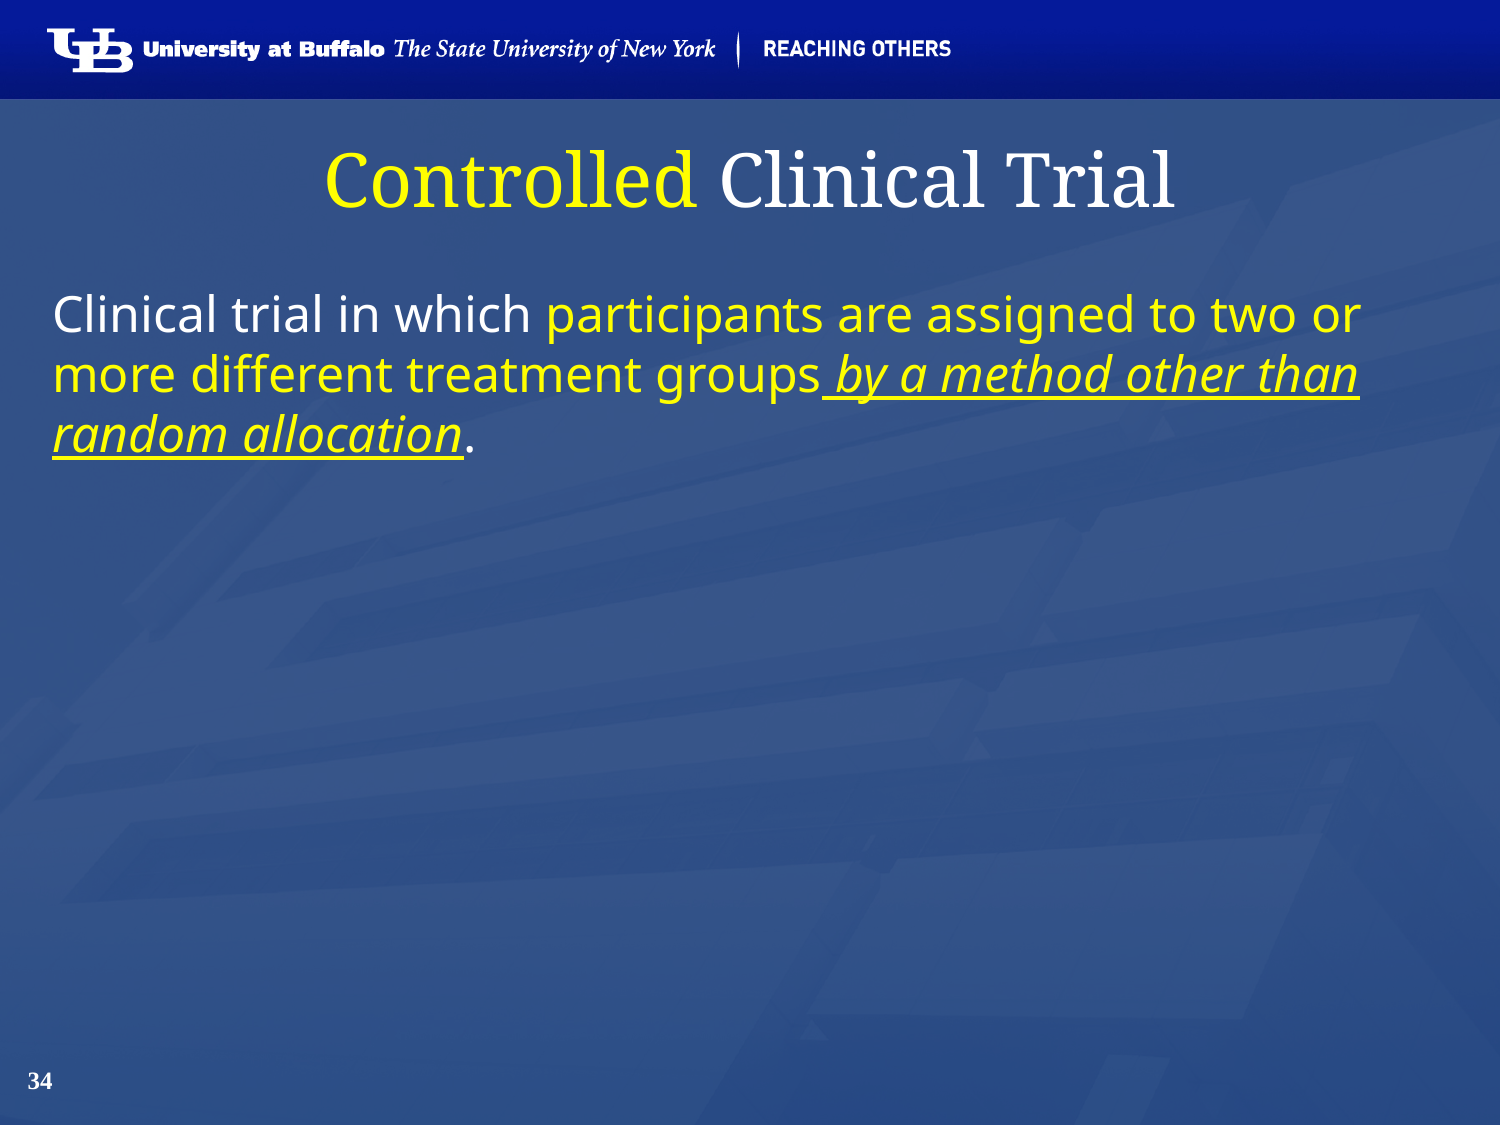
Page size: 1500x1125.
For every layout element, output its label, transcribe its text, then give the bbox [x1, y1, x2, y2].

picture [0, 0, 1500, 99]
slide_number 34 [12, 1050, 350, 1110]
list Clinical trial in which participants are assigned to two or more different treatment groups by a method other than random allocation. [37, 275, 1463, 1088]
title Controlled Clinical Trial [37, 125, 1463, 250]
